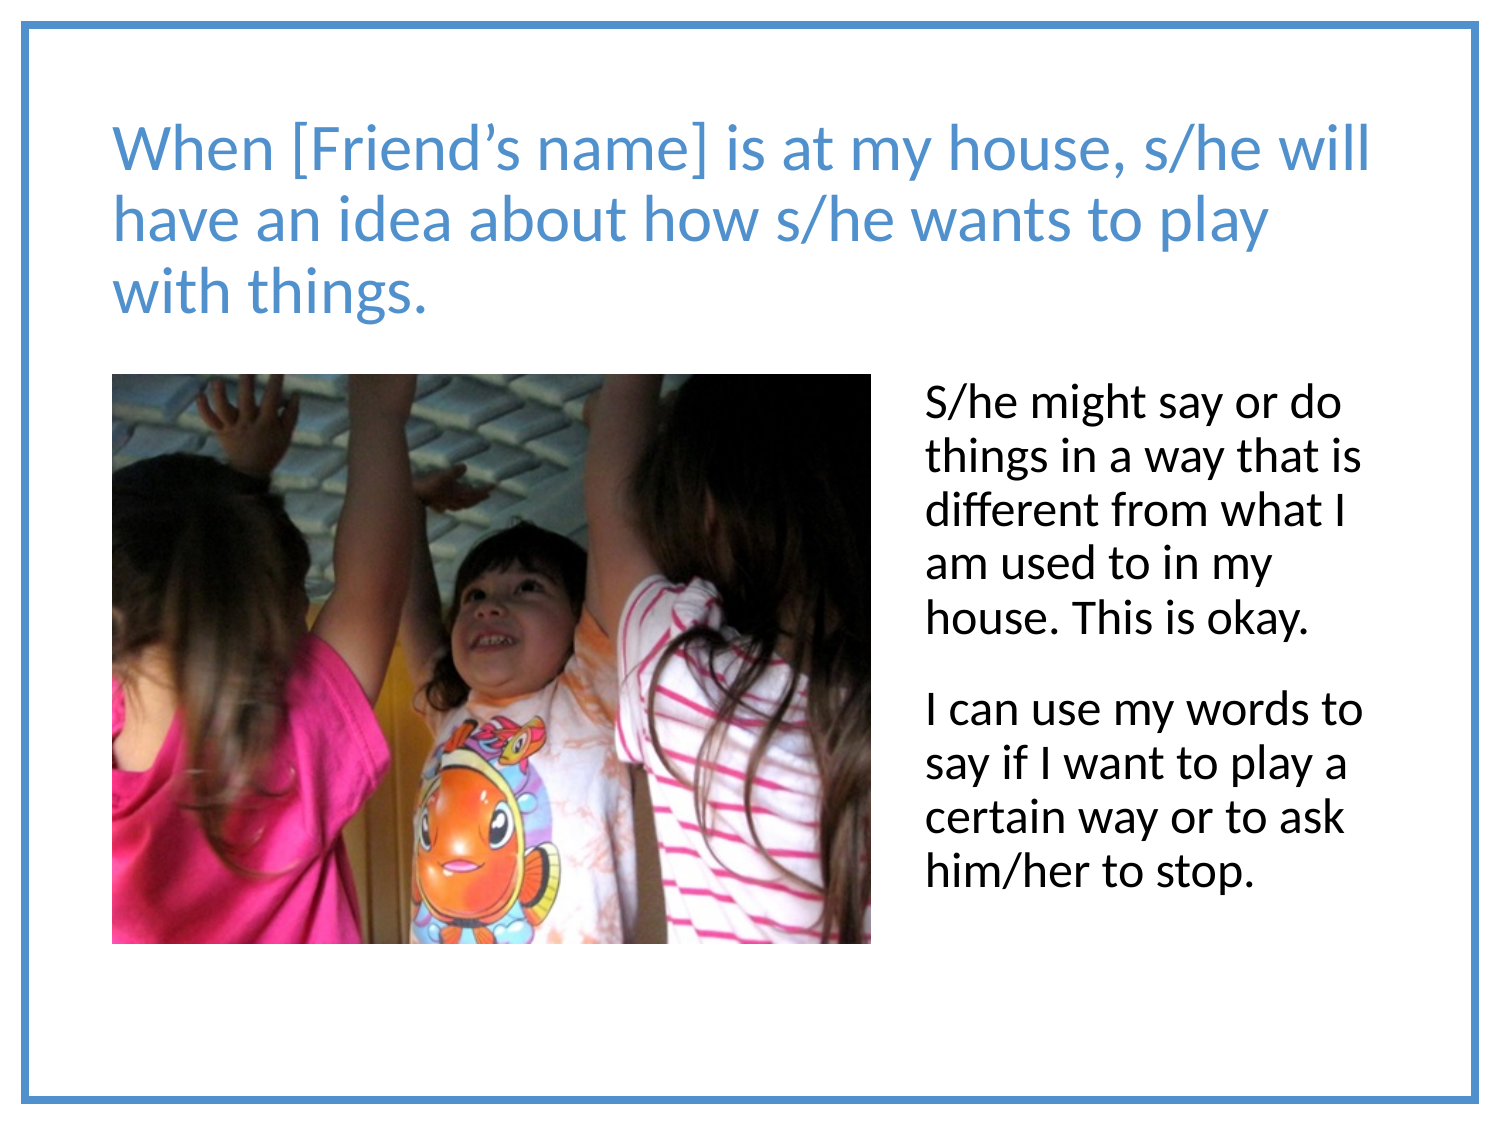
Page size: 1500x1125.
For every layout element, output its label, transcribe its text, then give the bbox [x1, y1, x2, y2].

title When [Friend’s name] is at my house, s/he will have an idea about how s/he wants to play with things. [112, 112, 1388, 308]
list S/he might say or do things in a way that is different from what I am used to in my house. This is okay. I can use my words to say if I want to play a certain way or to ask him/her to stop. [924, 375, 1413, 1050]
picture [112, 374, 872, 945]
